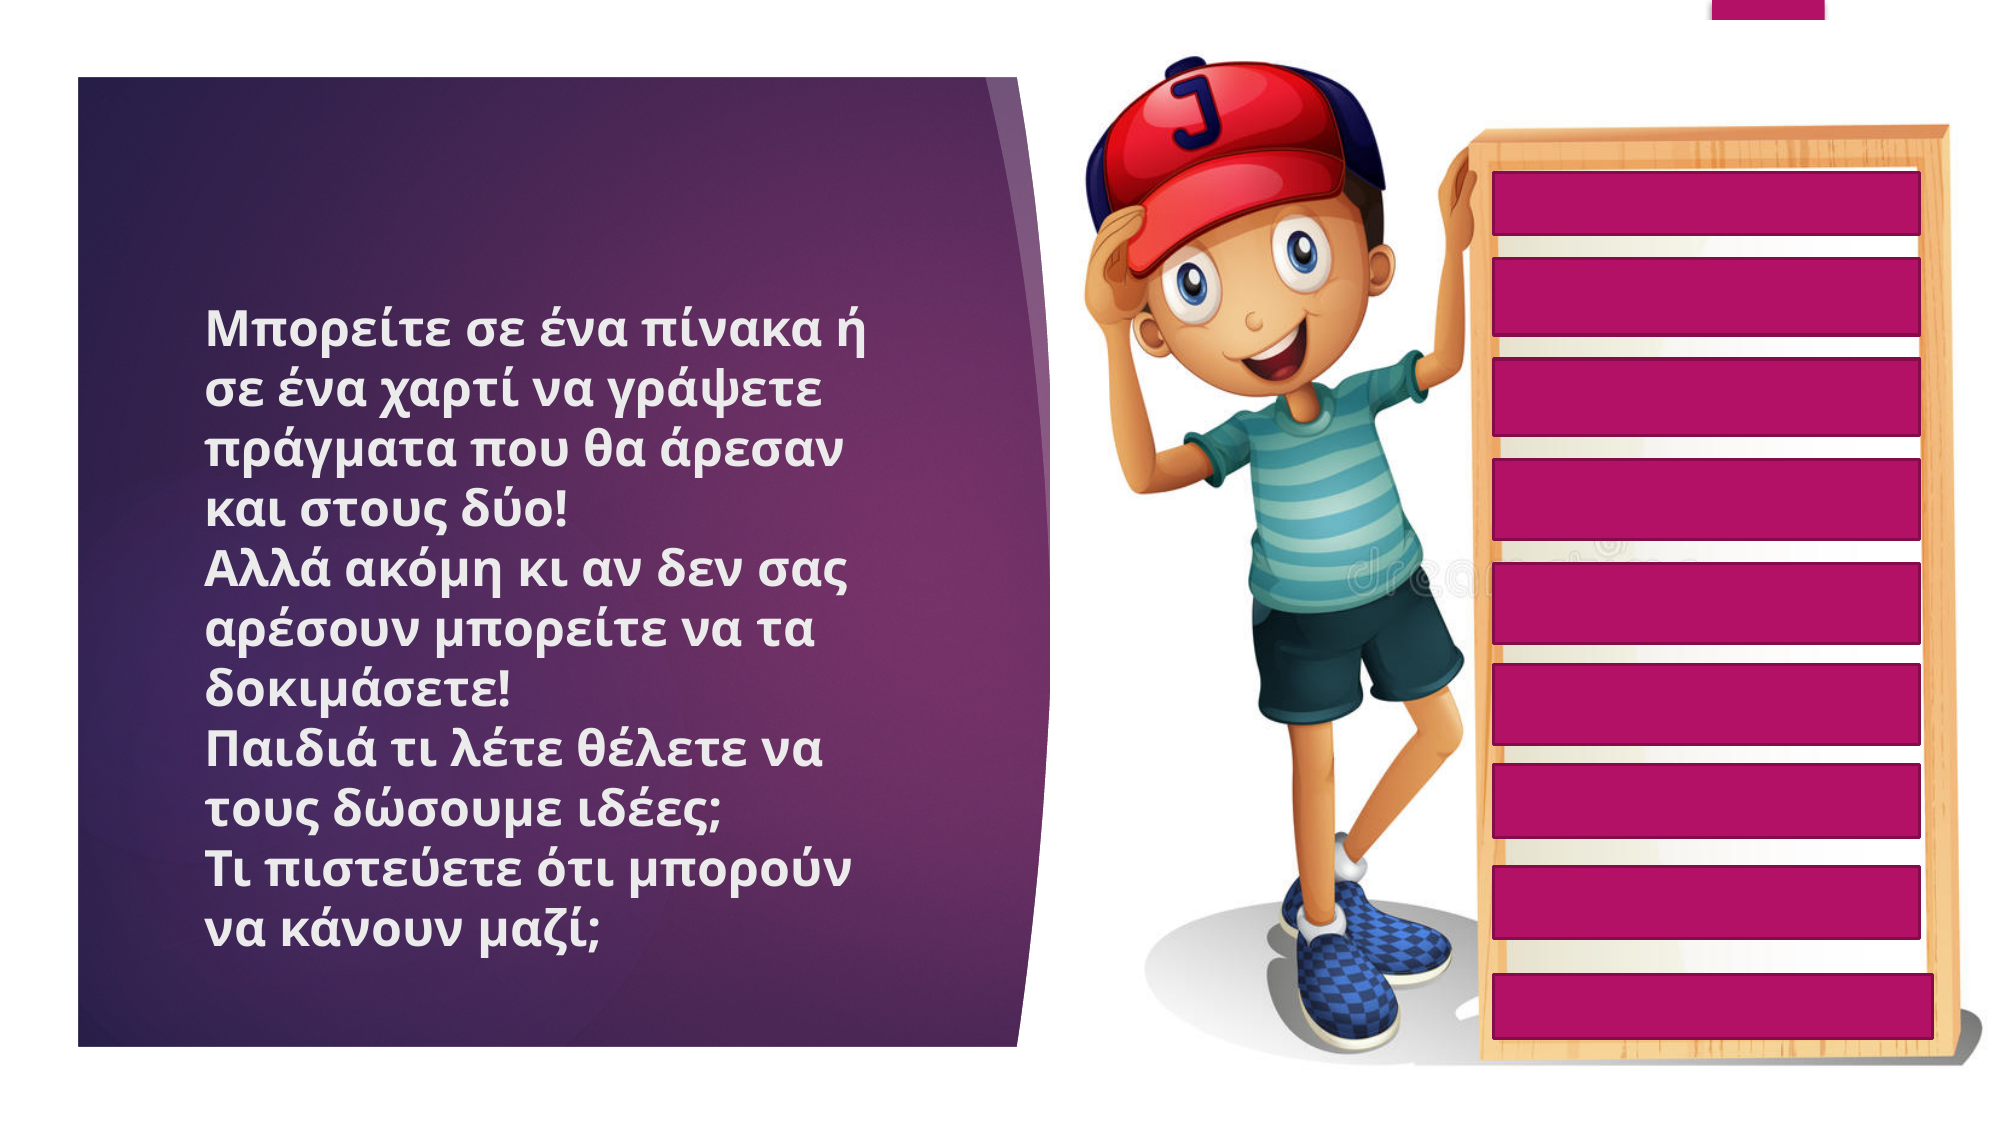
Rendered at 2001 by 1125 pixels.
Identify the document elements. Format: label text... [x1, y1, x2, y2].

title Μπορείτε σε ένα πίνακα ή σε ένα χαρτί να γράψετε πράγματα που θα άρεσαν και στους δύο! Αλλά ακόμη κι αν δεν σας αρέσουν μπορείτε να τα δοκιμάσετε! Παιδιά τι λέτε θέλετε να τους δώσουμε ιδέες; Τι πιστεύετε ότι μπορούν να κάνουν μαζί; [189, 439, 904, 814]
picture [1049, 20, 2000, 1102]
